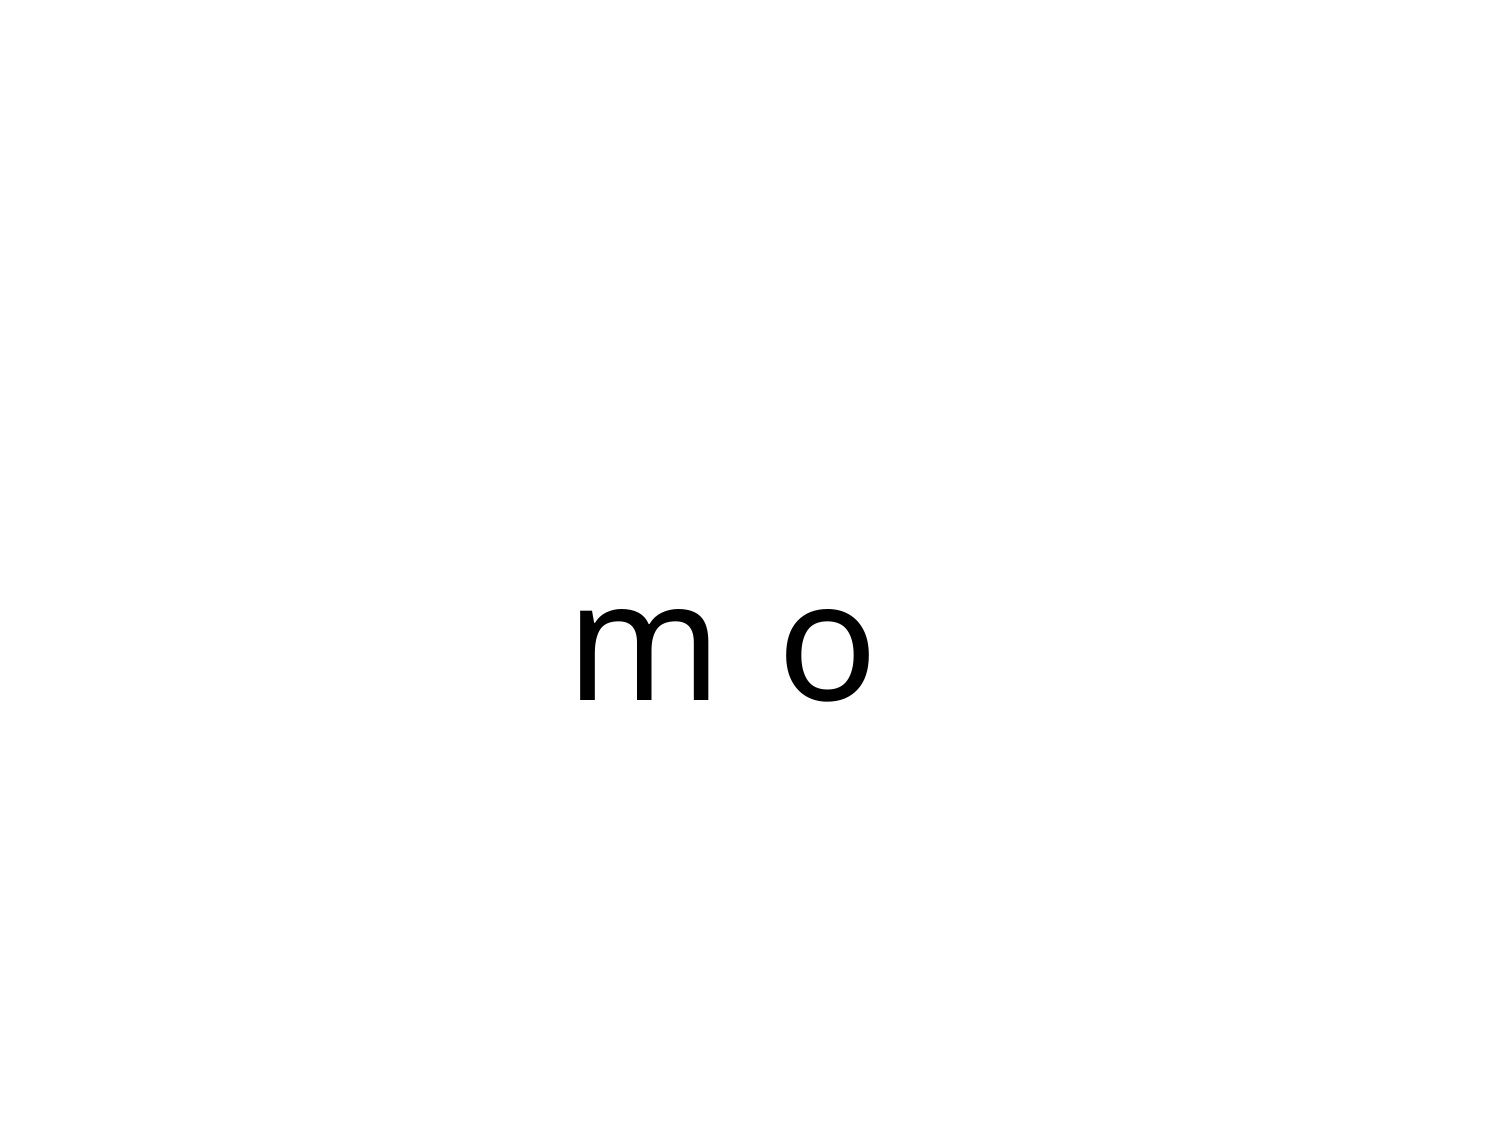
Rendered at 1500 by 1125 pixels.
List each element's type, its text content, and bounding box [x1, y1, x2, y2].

list m [75, 262, 738, 1005]
list o [762, 262, 1425, 1005]
